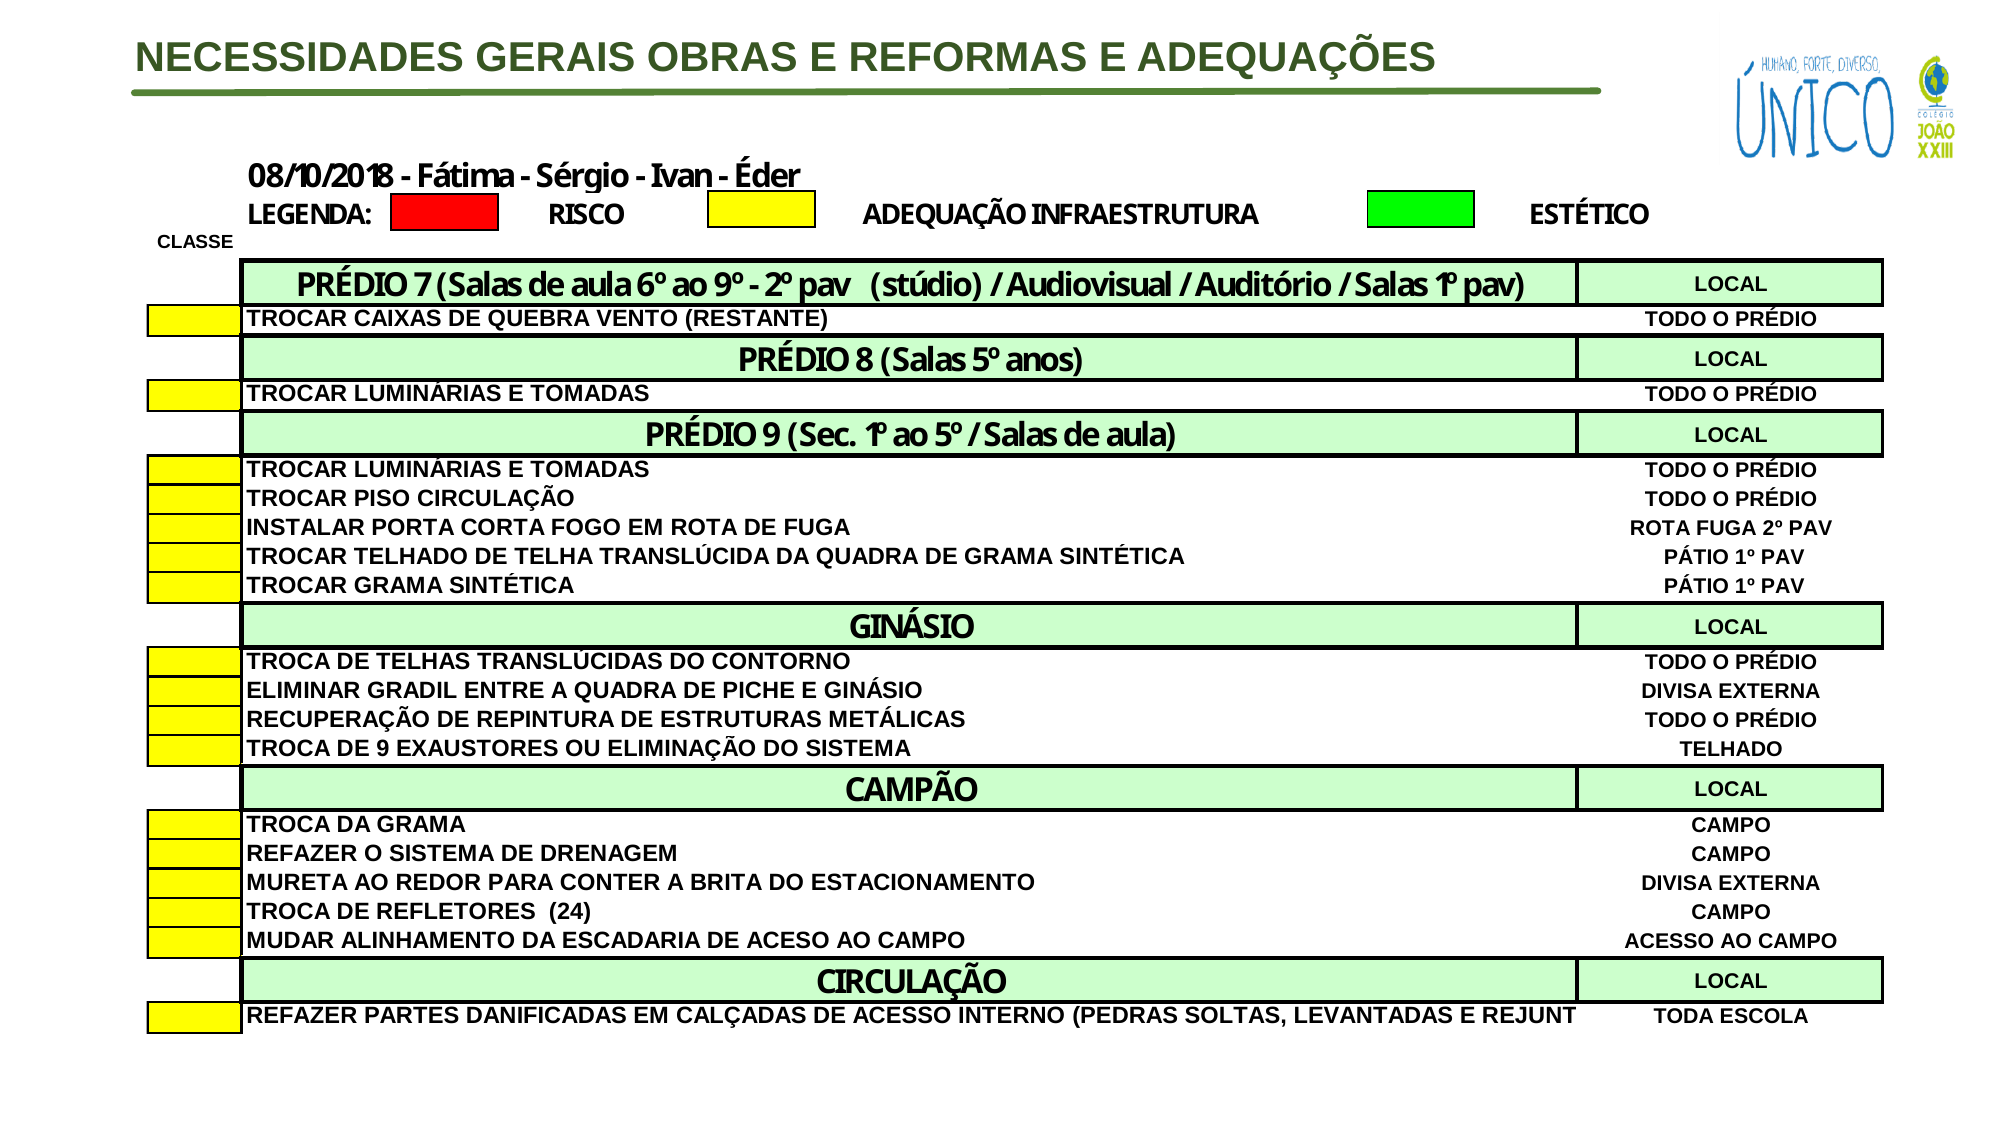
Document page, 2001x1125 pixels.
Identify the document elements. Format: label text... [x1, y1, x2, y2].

text_box NECESSIDADES GERAIS OBRAS E REFORMAS E ADEQUAÇÕES [120, 28, 1455, 88]
picture [146, 12, 1961, 1035]
